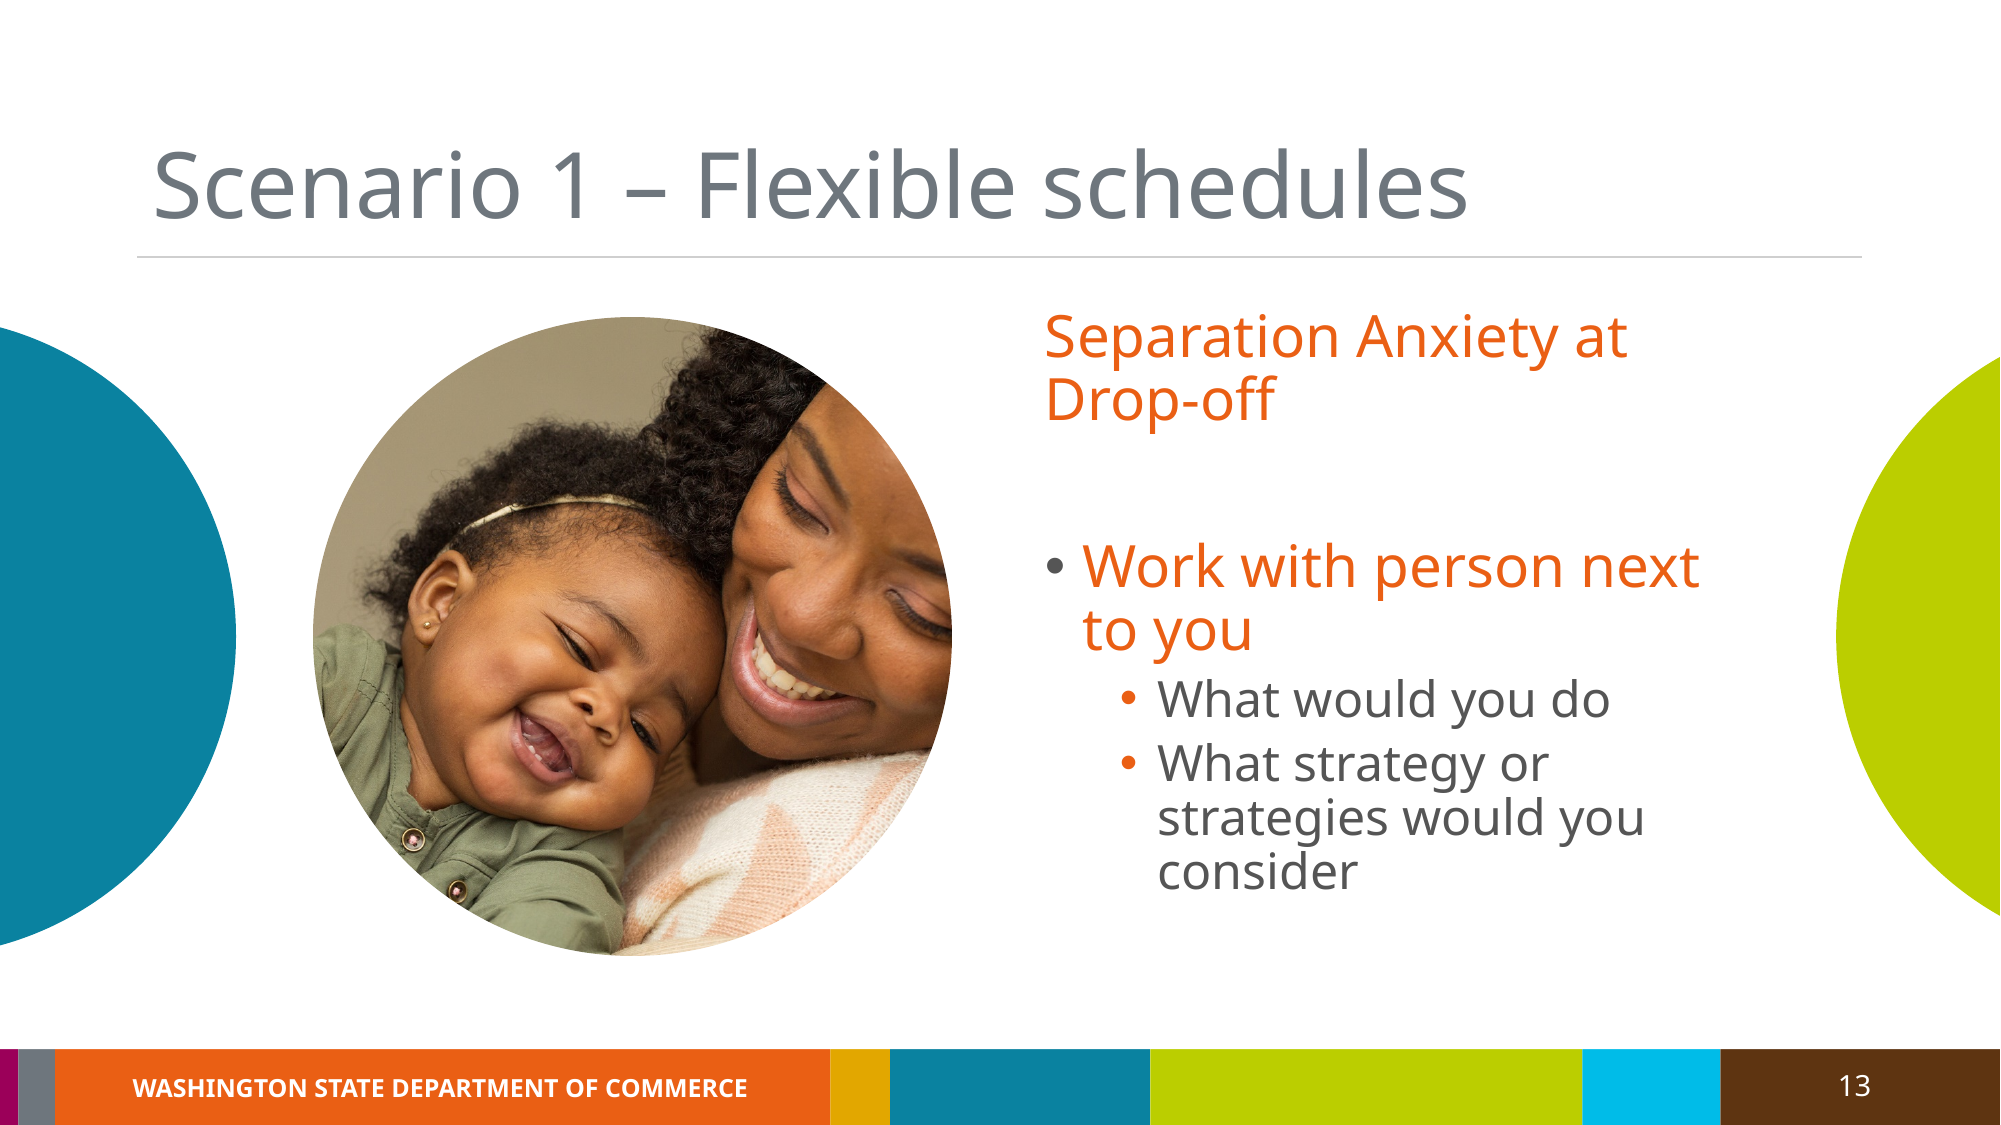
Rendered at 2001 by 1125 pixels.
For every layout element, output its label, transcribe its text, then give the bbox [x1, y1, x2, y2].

text_box [1836, 356, 2000, 916]
picture [312, 316, 952, 956]
title Scenario 1 – Flexible schedules [137, 46, 1863, 247]
list Separation Anxiety at Drop-off Work with person next to you What would you do What strategy or strategies would you consider [1030, 299, 1727, 1014]
text_box [0, 327, 237, 946]
